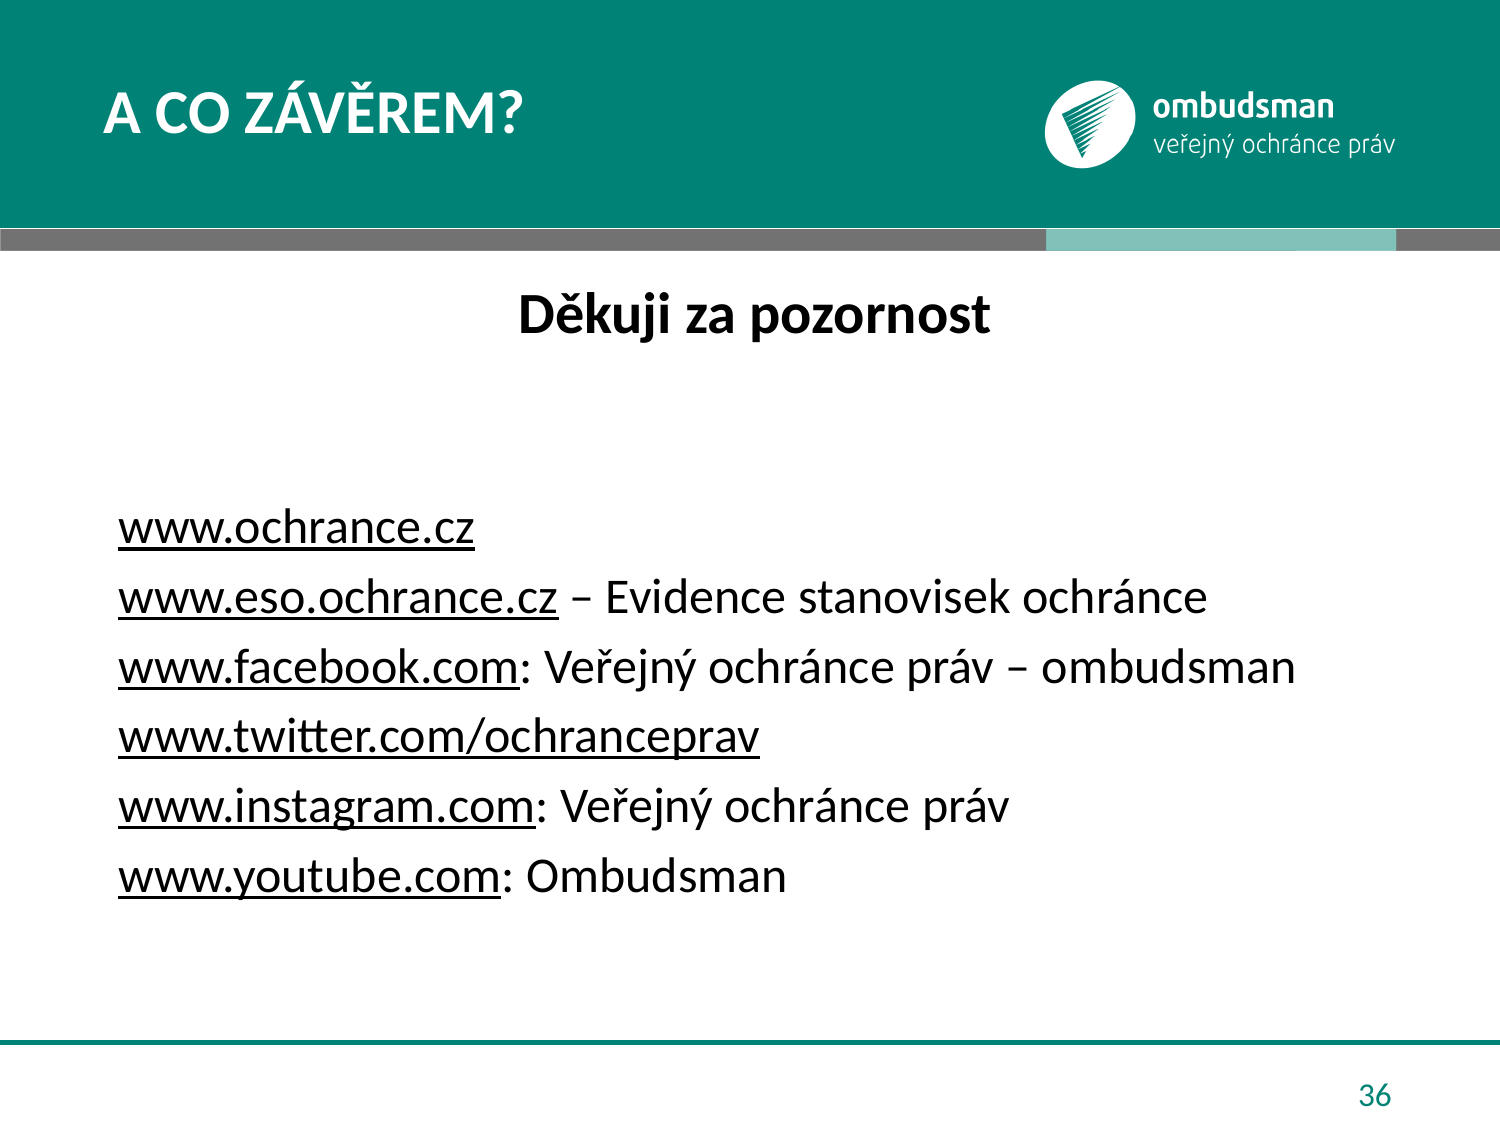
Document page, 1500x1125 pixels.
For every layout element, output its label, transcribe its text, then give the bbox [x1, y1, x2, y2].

picture [0, 229, 1500, 251]
title A co závěrem? [0, 0, 1500, 228]
slide_number 36 [1062, 1062, 1407, 1123]
list Děkuji za pozornost www.ochrance.cz www.eso.ochrance.cz – Evidence stanovisek ochránce www.facebook.com: Veřejný ochránce práv – ombudsman www.twitter.com/ochranceprav www.instagram.com: Veřejný ochránce práv www.youtube.com: Ombudsman [103, 275, 1407, 1004]
